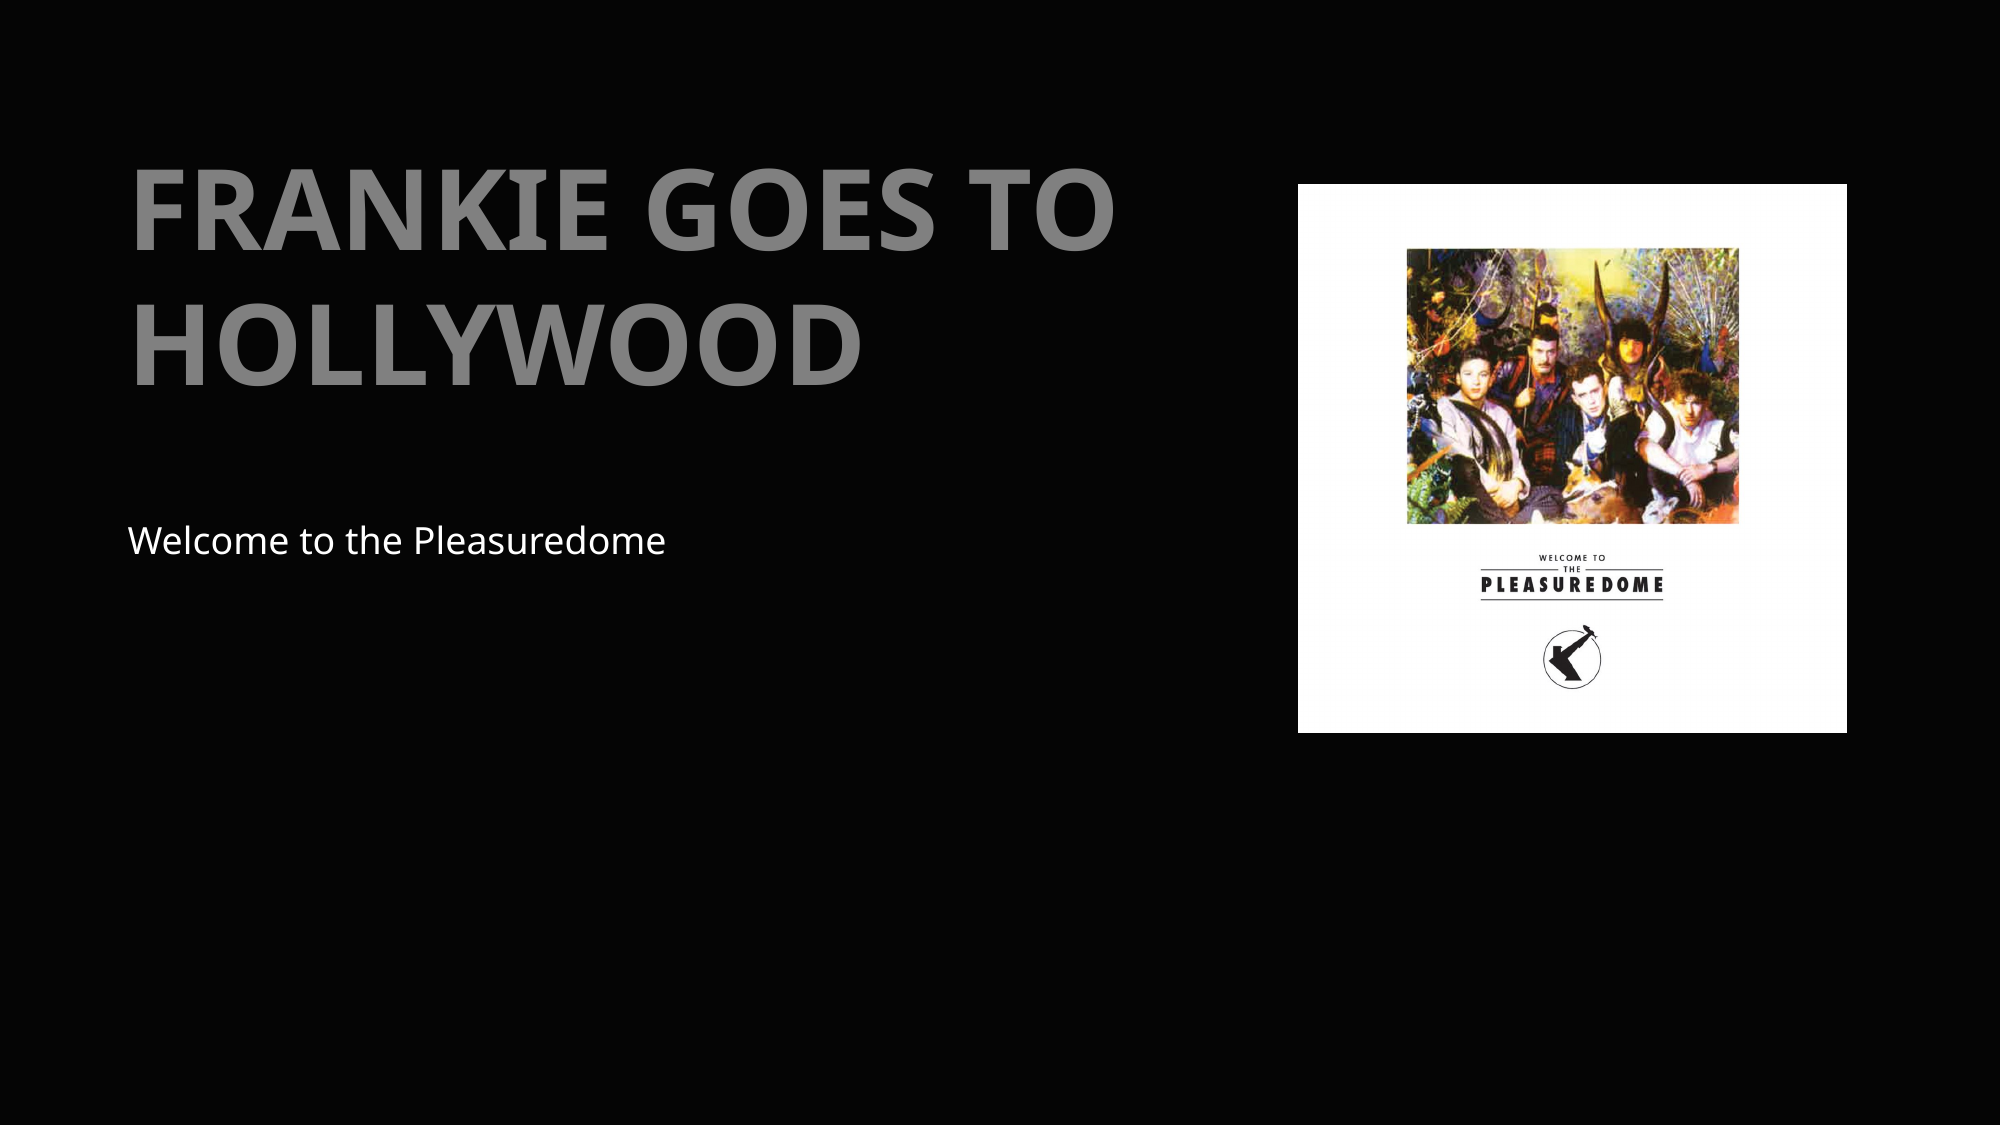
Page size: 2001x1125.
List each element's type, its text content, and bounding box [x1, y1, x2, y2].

picture [1298, 184, 1847, 733]
text_box Welcome to the Pleasuredome [112, 509, 725, 570]
text_box FRANKIE GOES TO HOLLYWOOD [112, 130, 1761, 416]
